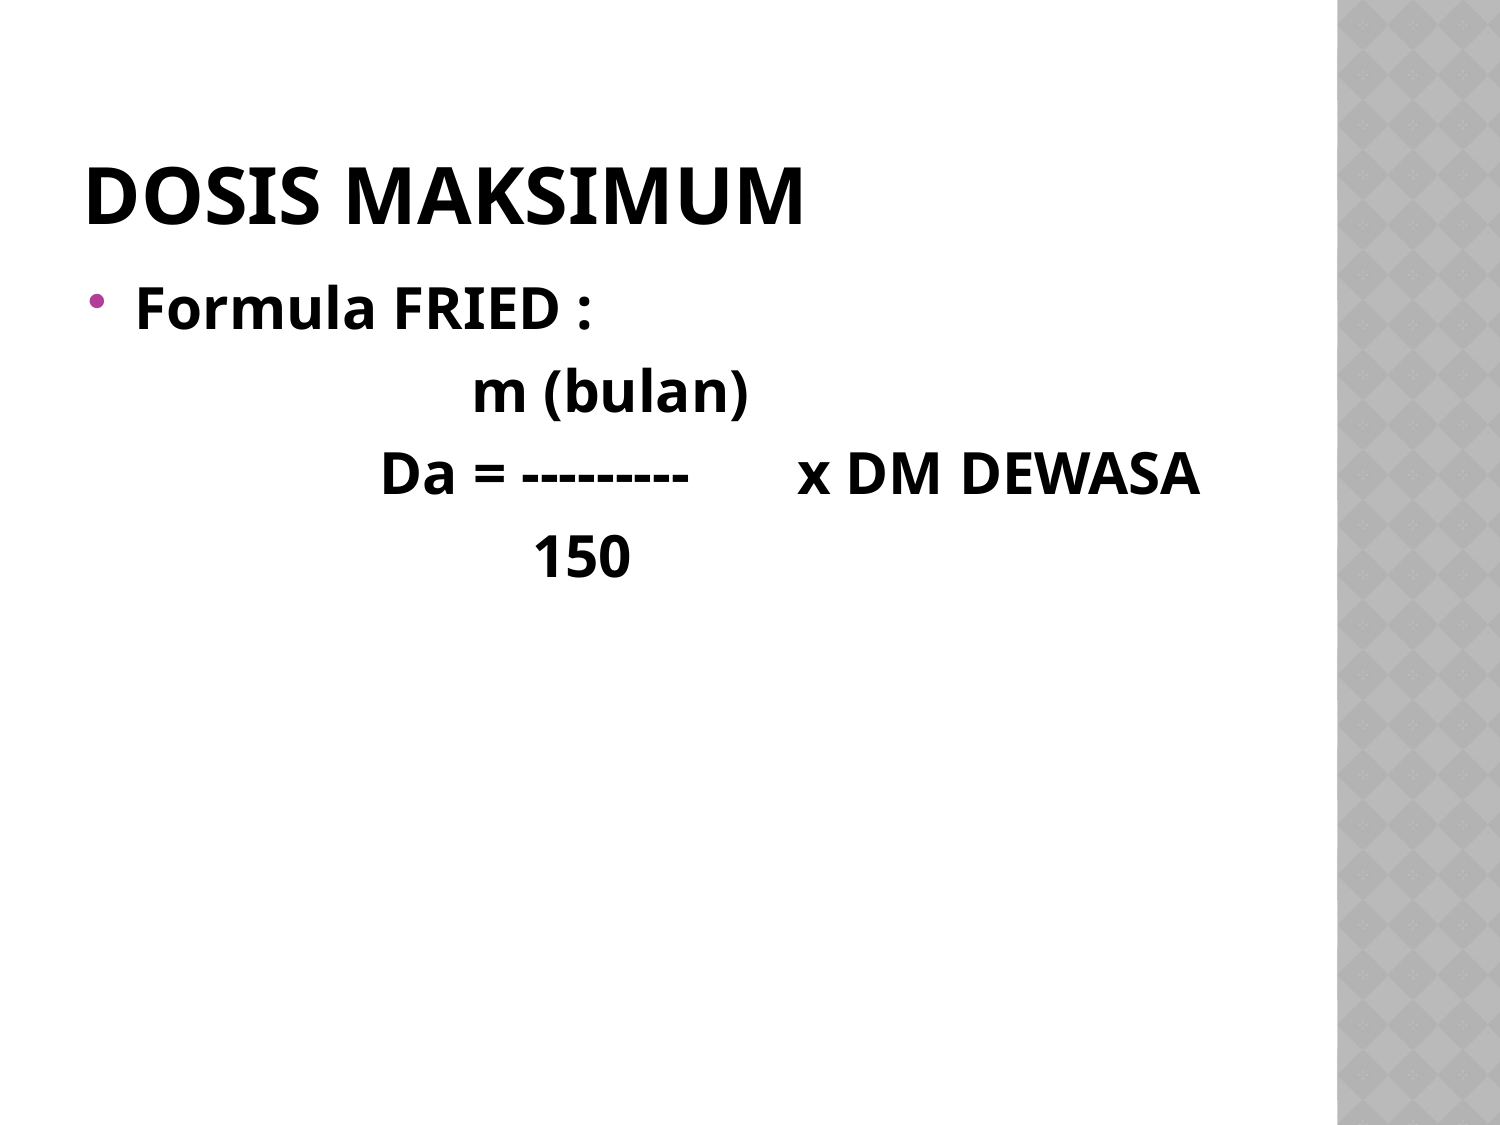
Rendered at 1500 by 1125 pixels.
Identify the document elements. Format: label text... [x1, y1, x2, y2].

title DOSIS MAKSIMUM [75, 52, 1263, 240]
list Formula FRIED : m (bulan) Da = --------- x DM DEWASA 150 [75, 264, 1263, 1059]
